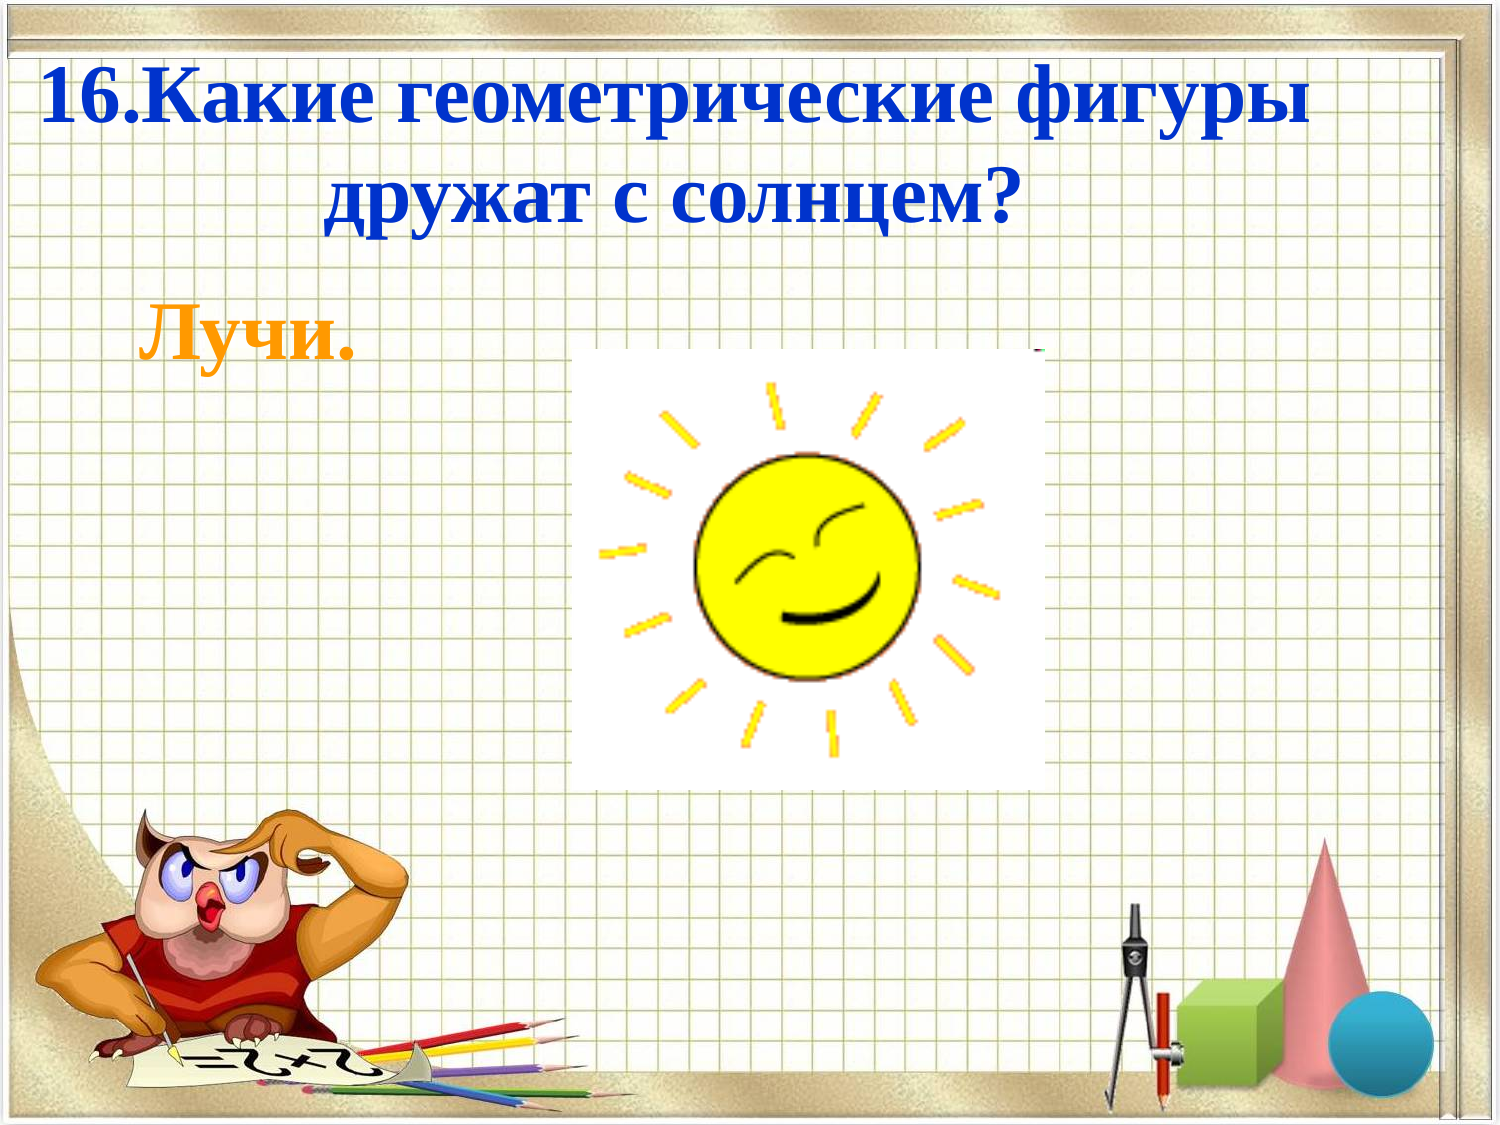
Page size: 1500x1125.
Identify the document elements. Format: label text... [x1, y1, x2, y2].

list Лучи. [0, 268, 1350, 1012]
picture [572, 349, 1045, 791]
title 16.Какие геометрические фигуры дружат с солнцем? [0, 45, 1350, 233]
picture [0, 0, 1500, 1125]
